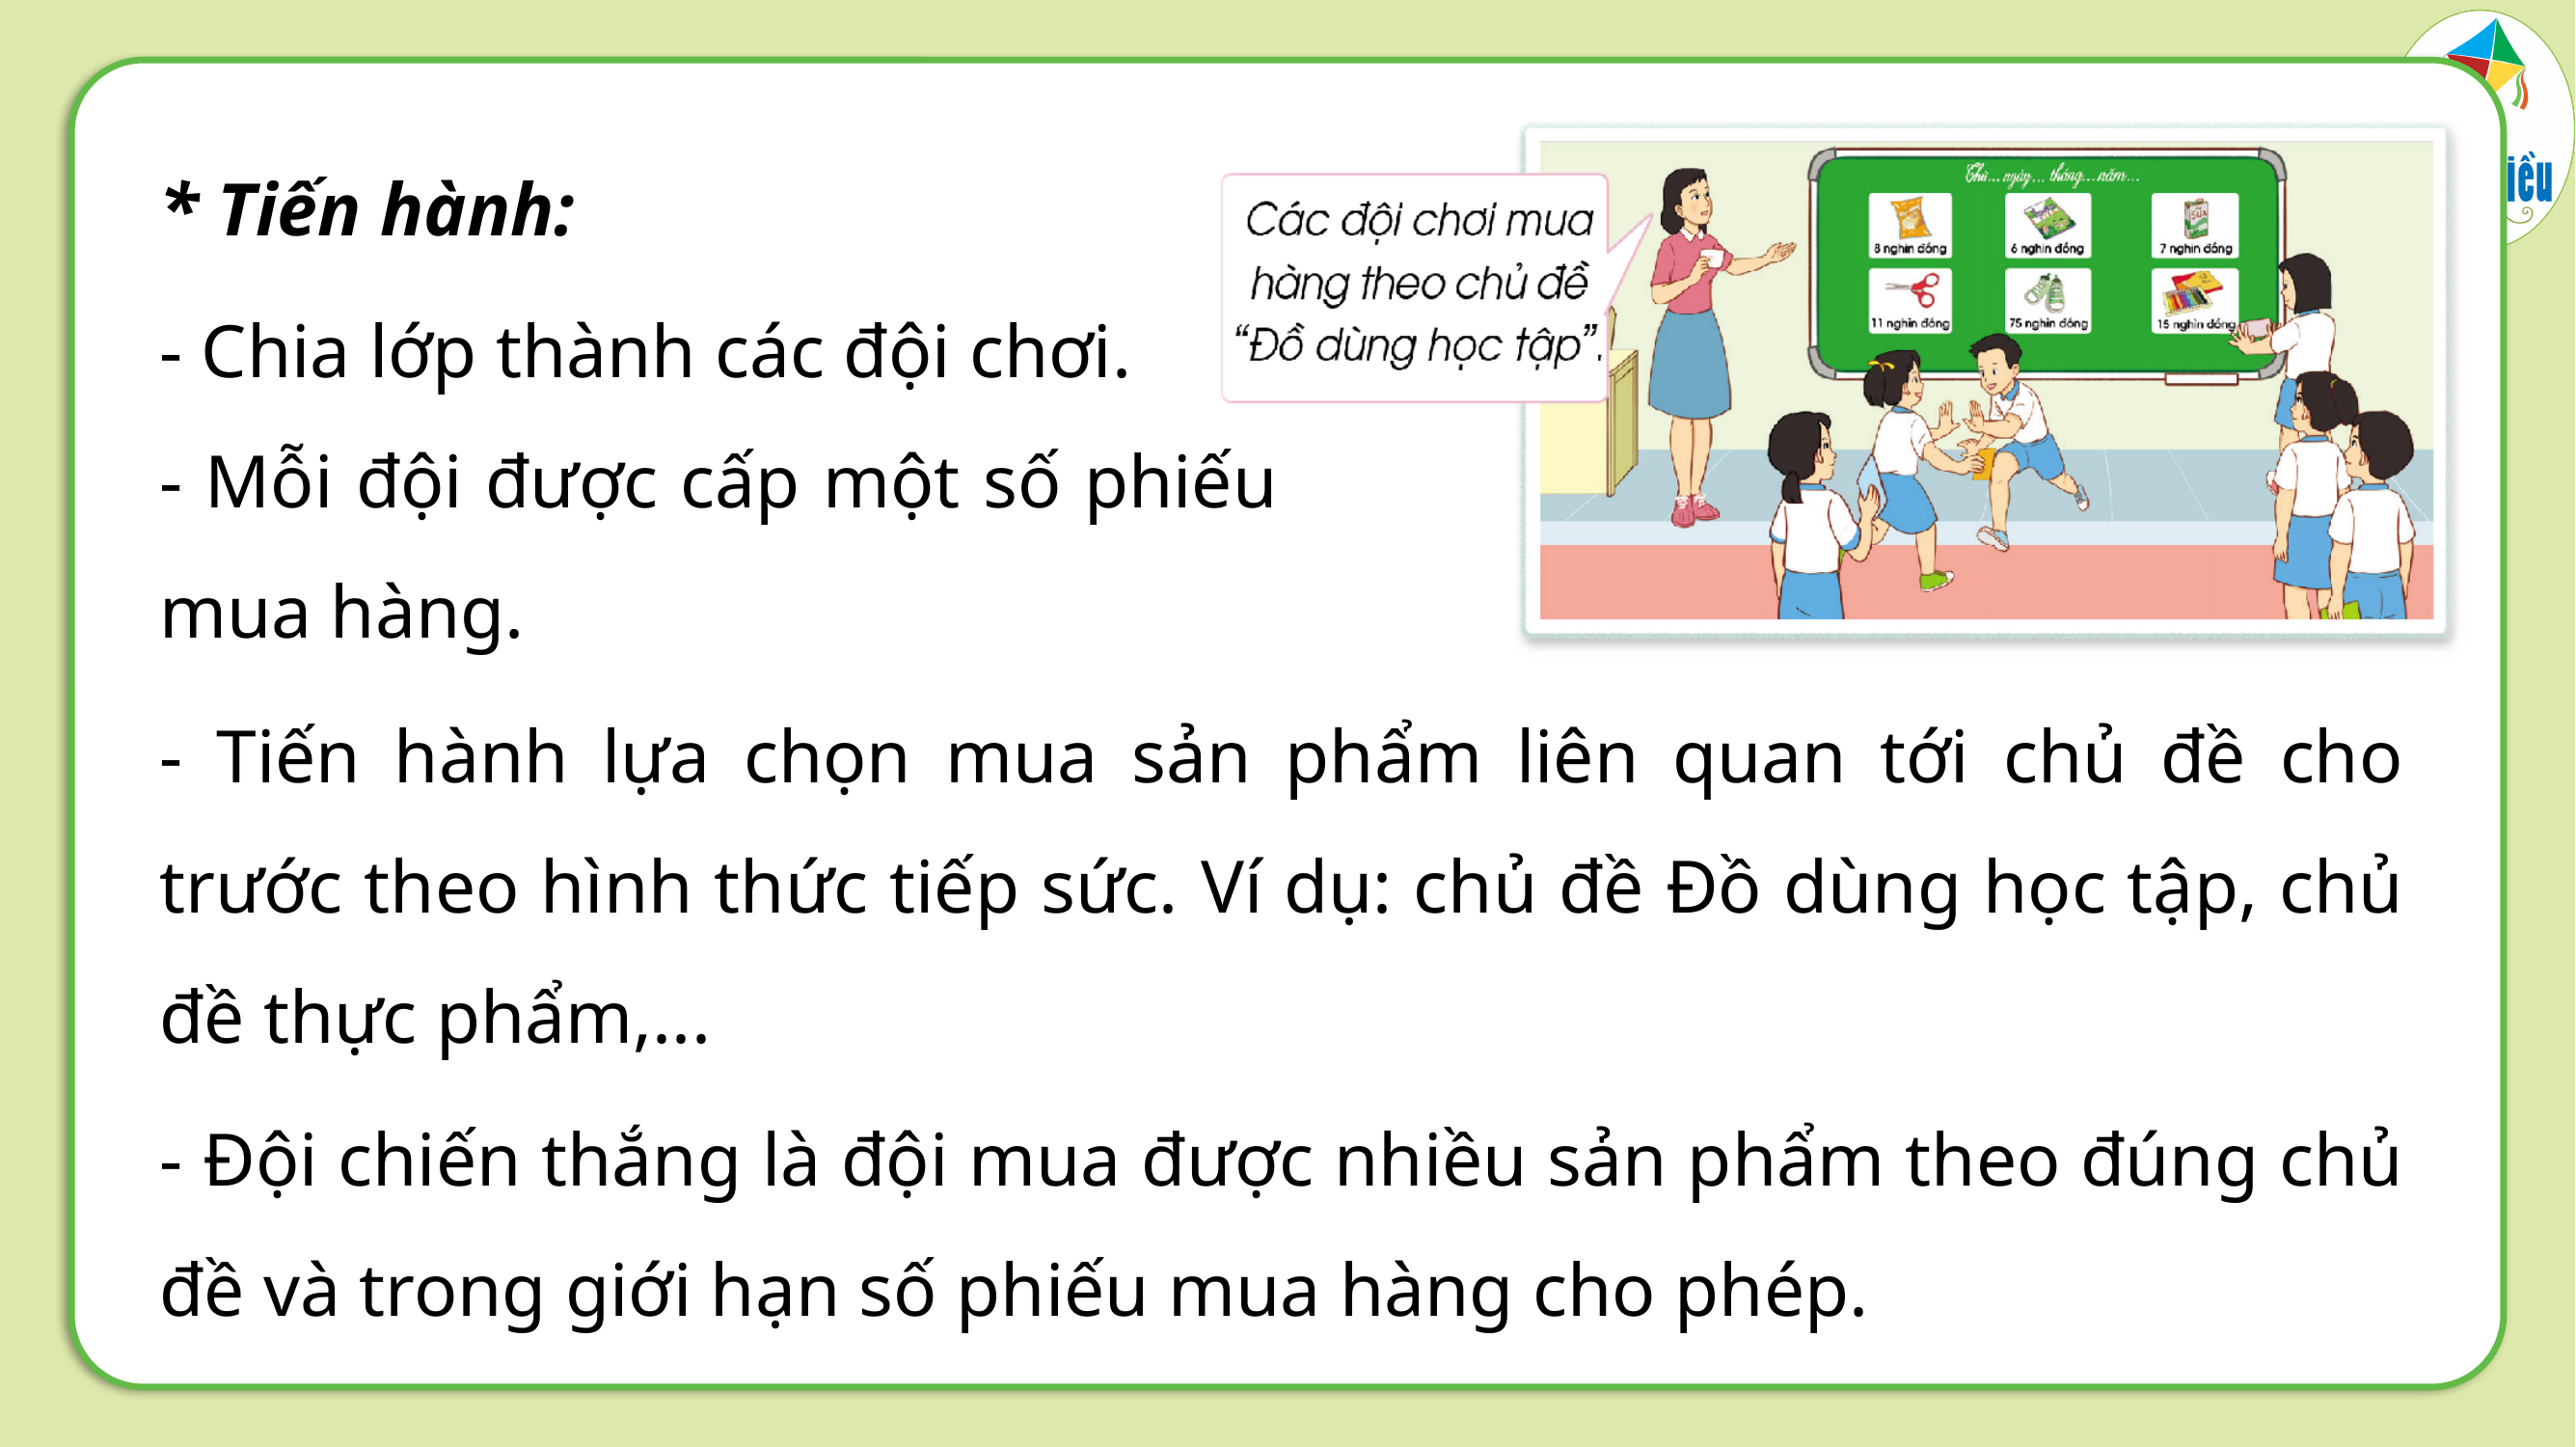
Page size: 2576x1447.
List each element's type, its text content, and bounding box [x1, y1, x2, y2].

text_box - Đội chiến thắng là đội mua được nhiều sản phẩm theo đúng chủ đề và trong giới hạn số phiếu mua hàng cho phép. [145, 1062, 2419, 1338]
text_box * Tiến hành: [145, 112, 1202, 255]
text_box - Chia lớp thành các đội chơi. - Mỗi đội được cấp một số phiếu mua hàng. [145, 255, 1201, 660]
picture [2385, 10, 2575, 250]
picture [1207, 108, 2468, 661]
text_box - Tiến hành lựa chọn mua sản phẩm liên quan tới chủ đề cho trước theo hình thức tiếp sức. Ví dụ: chủ đề Đồ dùng học tập, chủ đề thực phẩm,... [145, 660, 2419, 1062]
